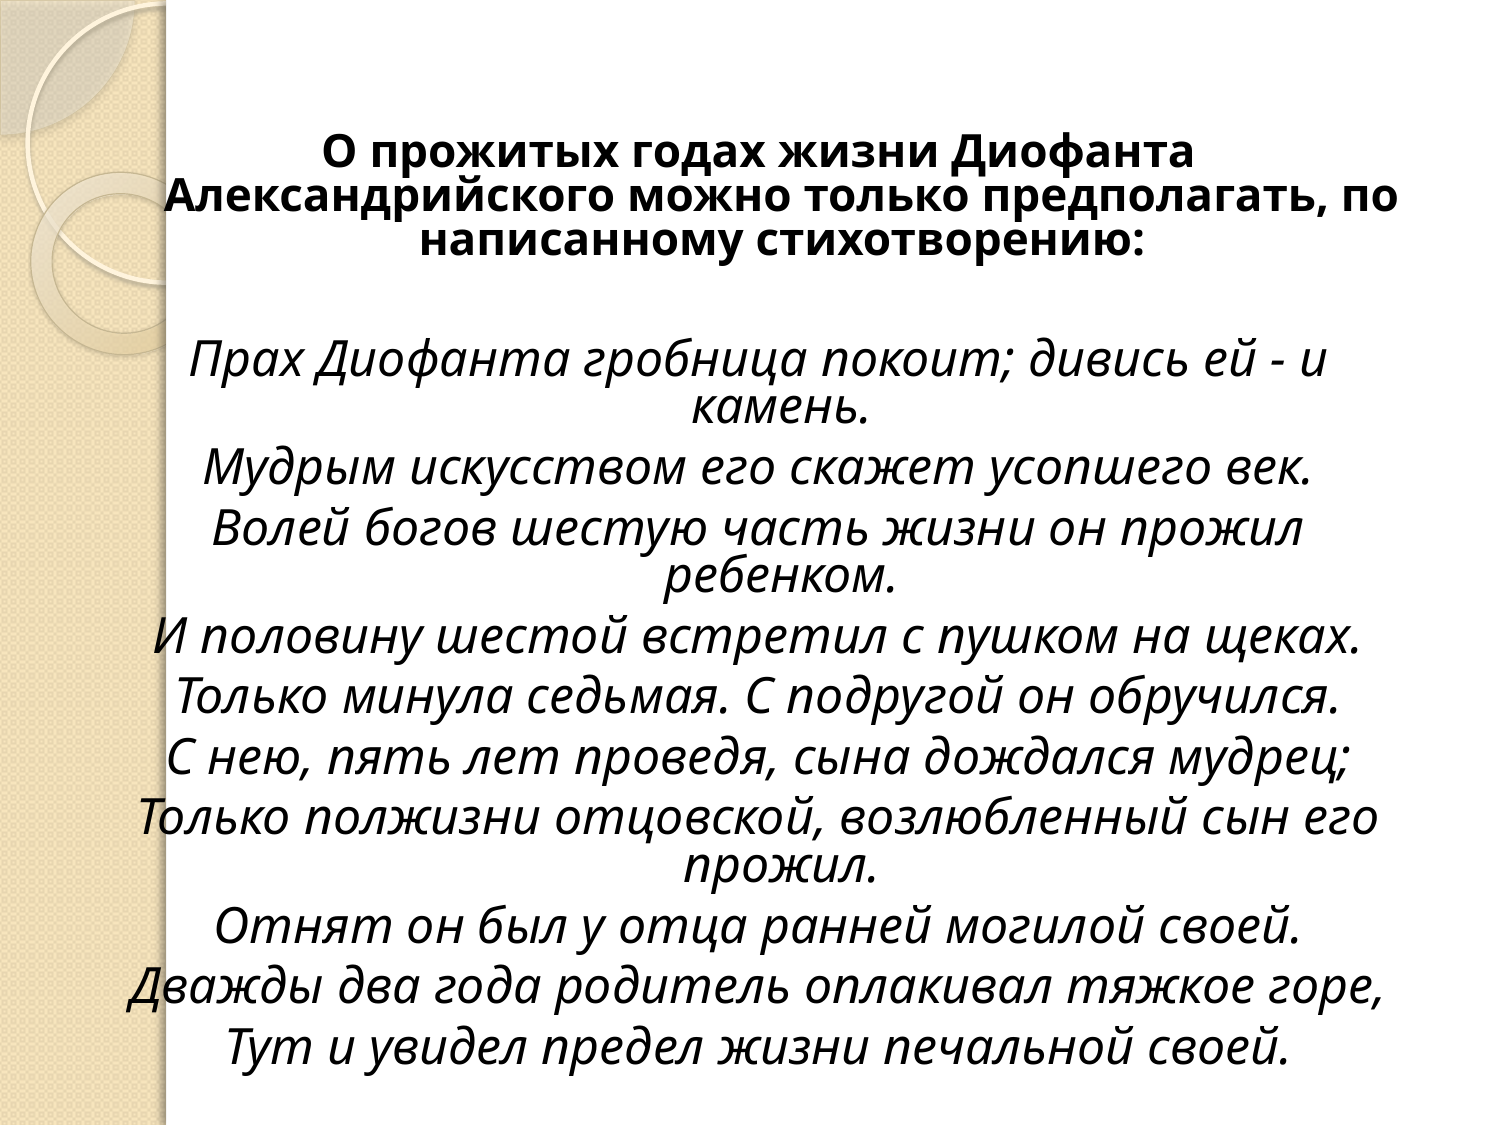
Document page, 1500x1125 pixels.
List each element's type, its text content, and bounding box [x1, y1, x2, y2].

list О прожитых годах жизни Диофанта Александрийского можно только предполагать, по написанному стихотворению: Прах Диофанта гробница покоит; дивись ей - и камень. Мудрым искусством его скажет усопшего век. Волей богов шестую часть жизни он прожил ребенком. И половину шестой встретил с пушком на щеках. Только минула седьмая. С подругой он обручился. С нею, пять лет проведя, сына дождался мудрец; Только полжизни отцовской, возлюбленный сын его прожил. Отнят он был у отца ранней могилой своей. Дважды два года родитель оплакивал тяжкое горе, Тут и увидел предел жизни печальной своей. [76, 125, 1427, 1024]
